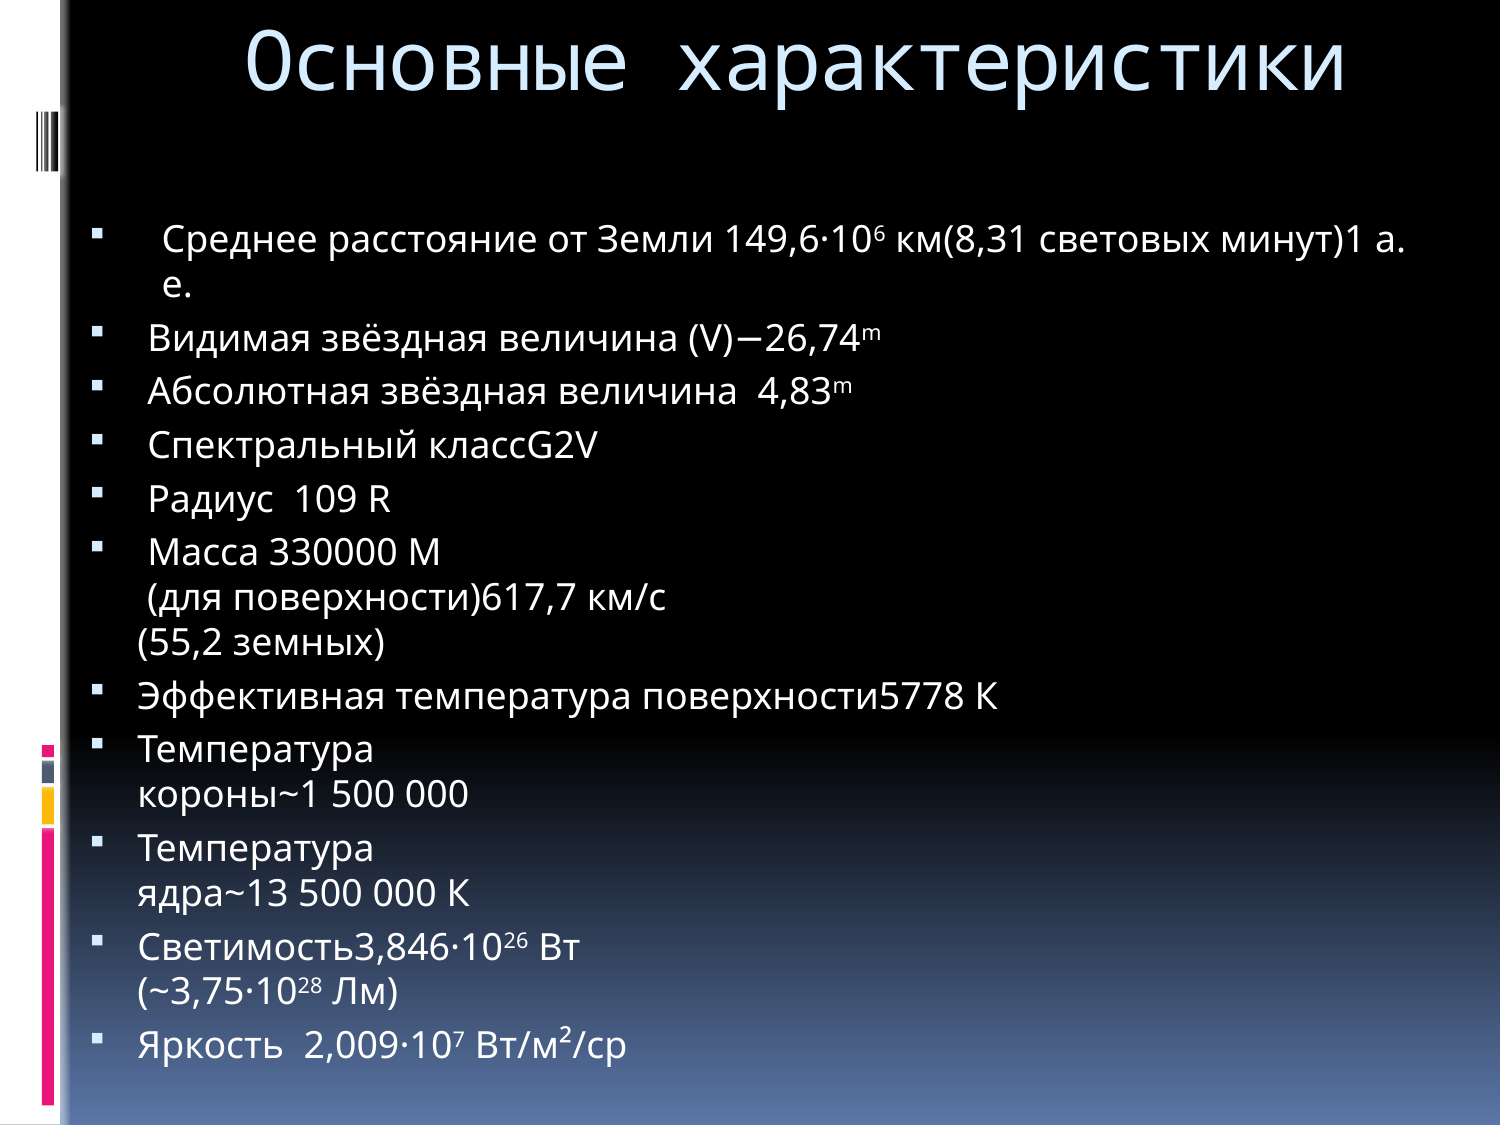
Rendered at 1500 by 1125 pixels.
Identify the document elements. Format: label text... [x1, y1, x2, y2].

list Среднее расстояние от Земли 149,6·106 км(8,31 световых минут)1 а. е. Видимая звёздная величина (V)−26,74m Абсолютная звёздная величина 4,83m Спектральный классG2V Радиус 109 R Масса 330000 М (для поверхности)617,7 км/с (55,2 земных) Эффективная температура поверхности5778 К Температура короны~1 500 000 Температура ядра~13 500 000 К Светимость3,846·1026 Вт (~3,75·1028 Лм) Яркость 2,009·107 Вт/м²/ср [64, 208, 1447, 1125]
title Основные характеристики [159, 0, 1435, 150]
